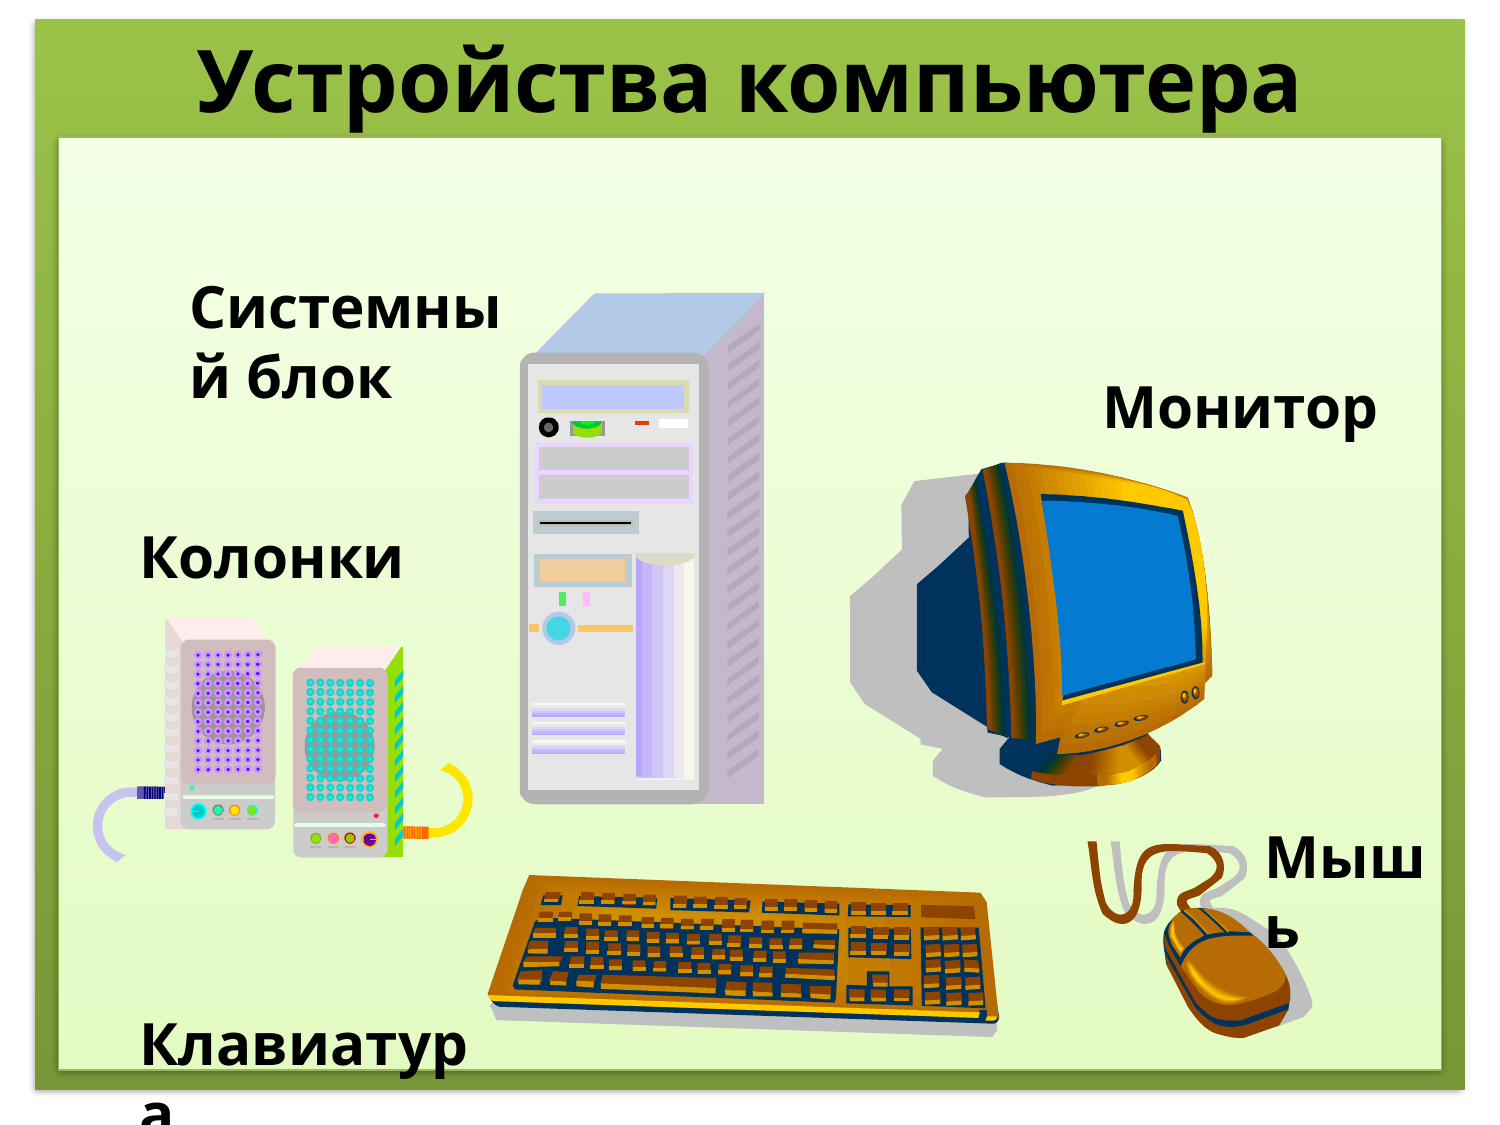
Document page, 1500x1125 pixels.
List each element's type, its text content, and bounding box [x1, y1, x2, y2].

text_box Колонки [124, 512, 500, 598]
text_box [500, 968, 1465, 1090]
text_box [1388, 19, 1465, 812]
title Устройства компьютера [112, 0, 1388, 172]
picture [87, 612, 479, 868]
text_box [35, 19, 124, 1090]
picture [1087, 840, 1313, 1039]
text_box [58, 136, 1442, 1071]
picture [519, 287, 773, 812]
picture [849, 462, 1213, 802]
text_box Клавиатура [124, 999, 500, 1125]
text_box Мышь [1249, 812, 1475, 968]
text_box Системный блок [174, 262, 550, 418]
picture [487, 874, 1000, 1038]
text_box Монитор [1087, 362, 1463, 448]
